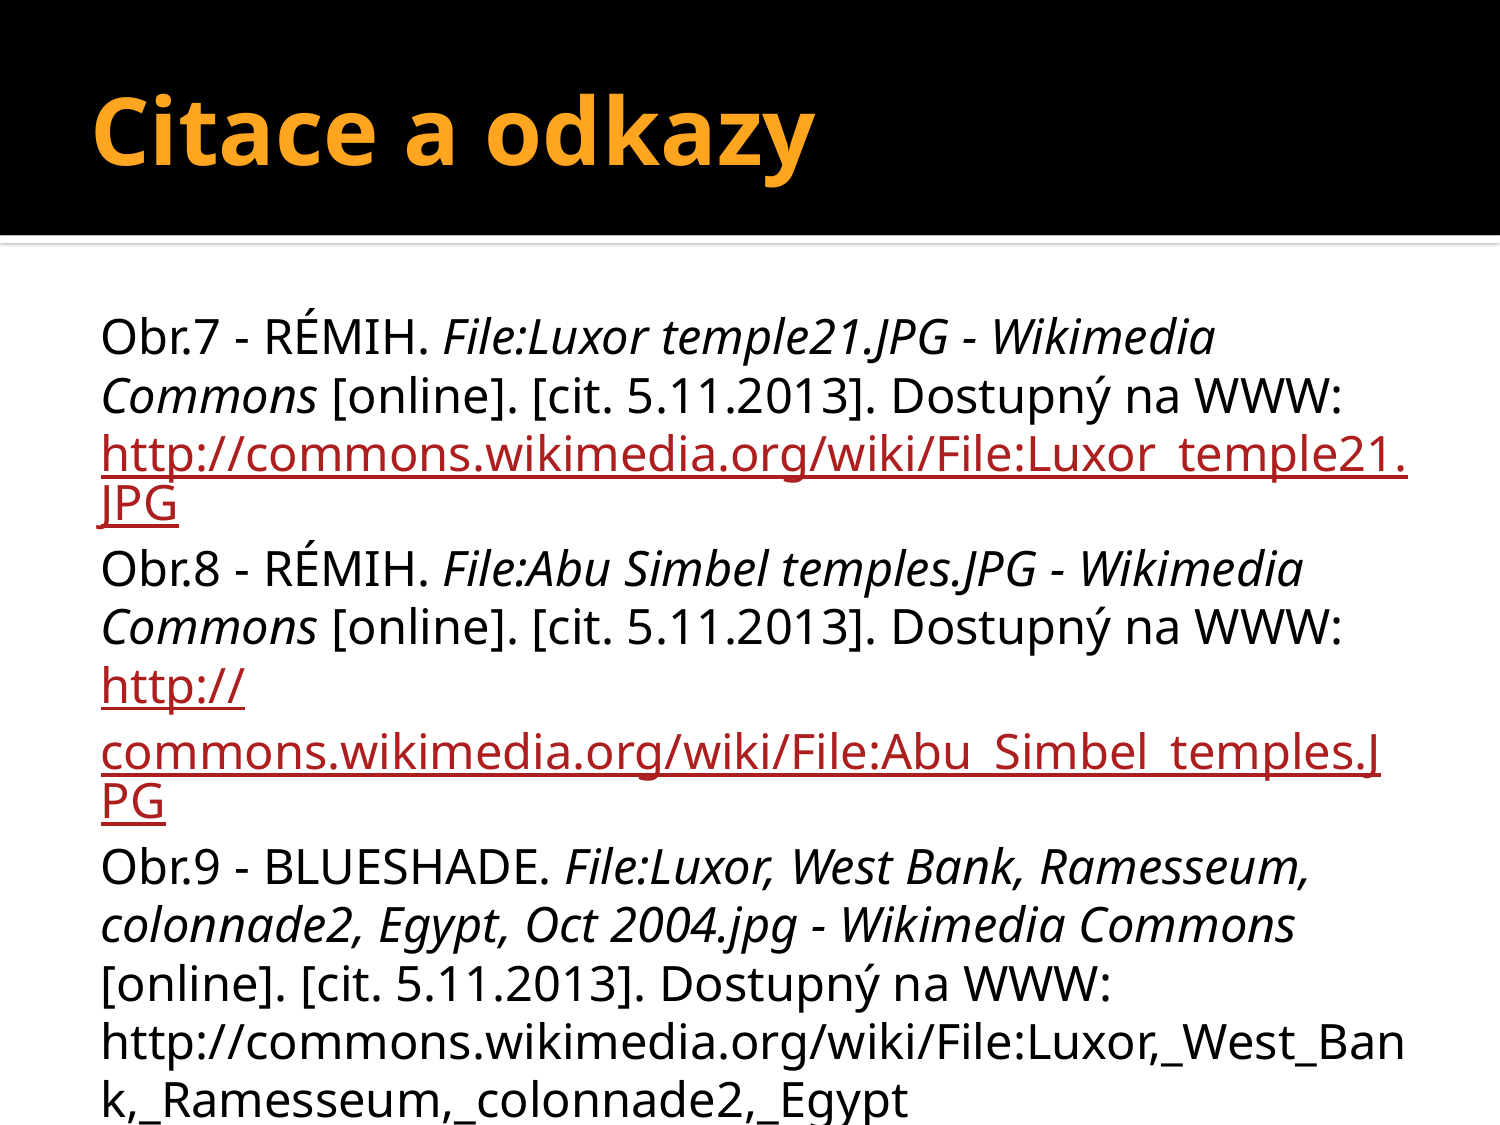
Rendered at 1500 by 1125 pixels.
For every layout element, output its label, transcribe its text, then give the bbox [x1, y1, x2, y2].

list Obr.7 - RÉMIH. File:Luxor temple21.JPG - Wikimedia Commons [online]. [cit. 5.11.2013]. Dostupný na WWW: http://commons.wikimedia.org/wiki/File:Luxor_temple21.JPG Obr.8 - RÉMIH. File:Abu Simbel temples.JPG - Wikimedia Commons [online]. [cit. 5.11.2013]. Dostupný na WWW: http://commons.wikimedia.org/wiki/File:Abu_Simbel_temples.JPG Obr.9 - BLUESHADE. File:Luxor, West Bank, Ramesseum, colonnade2, Egypt, Oct 2004.jpg - Wikimedia Commons [online]. [cit. 5.11.2013]. Dostupný na WWW: http://commons.wikimedia.org/wiki/File:Luxor,_West_Bank,_Ramesseum,_colonnade2,_Egypt [75, 291, 1425, 1050]
title Citace a odkazy [75, 25, 1425, 231]
